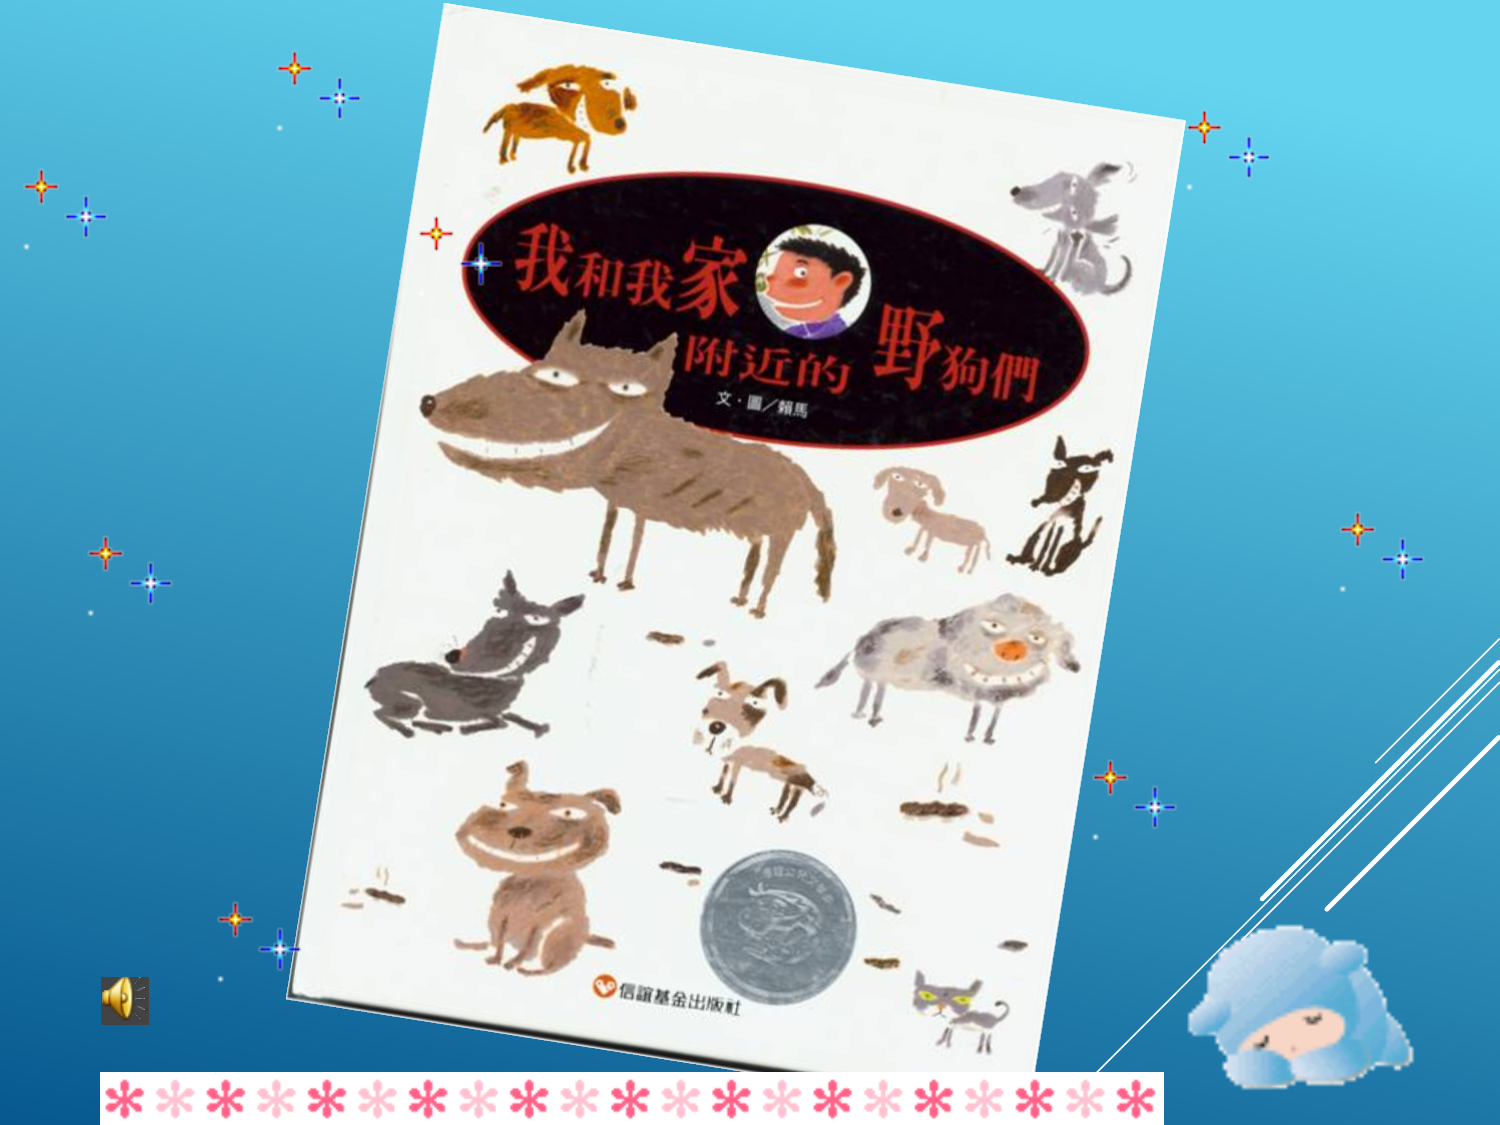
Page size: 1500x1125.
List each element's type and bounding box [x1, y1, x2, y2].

picture [1316, 503, 1436, 622]
picture [0, 160, 119, 280]
picture [1174, 892, 1437, 1095]
picture [100, 975, 151, 1027]
picture [100, 4, 1282, 1125]
picture [64, 526, 184, 646]
